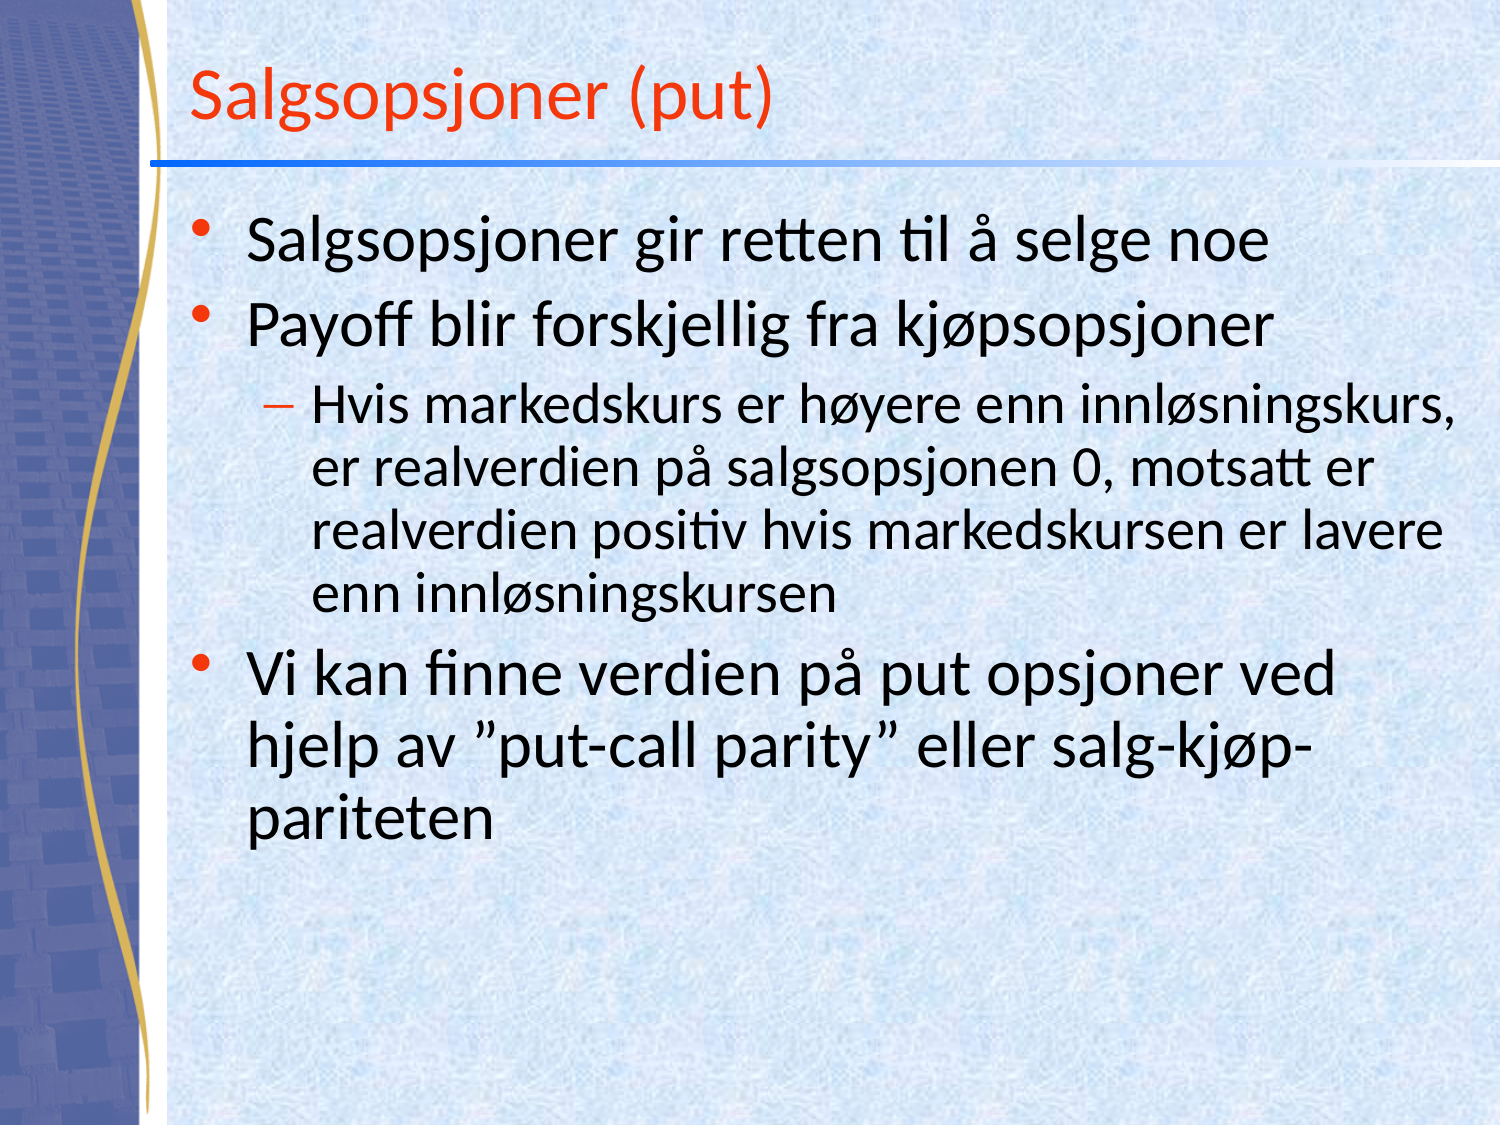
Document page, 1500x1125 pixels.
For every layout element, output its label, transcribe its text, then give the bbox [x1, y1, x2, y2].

picture [0, 0, 1500, 1125]
title Salgsopsjoner (put) [174, 19, 1500, 161]
list Salgsopsjoner gir retten til å selge noe Payoff blir forskjellig fra kjøpsopsjoner Hvis markedskurs er høyere enn innløsningskurs, er realverdien på salgsopsjonen 0, motsatt er realverdien positiv hvis markedskursen er lavere enn innløsningskursen Vi kan finne verdien på put opsjoner ved hjelp av ”put-call parity” eller salg-kjøp-pariteten [174, 196, 1500, 1099]
